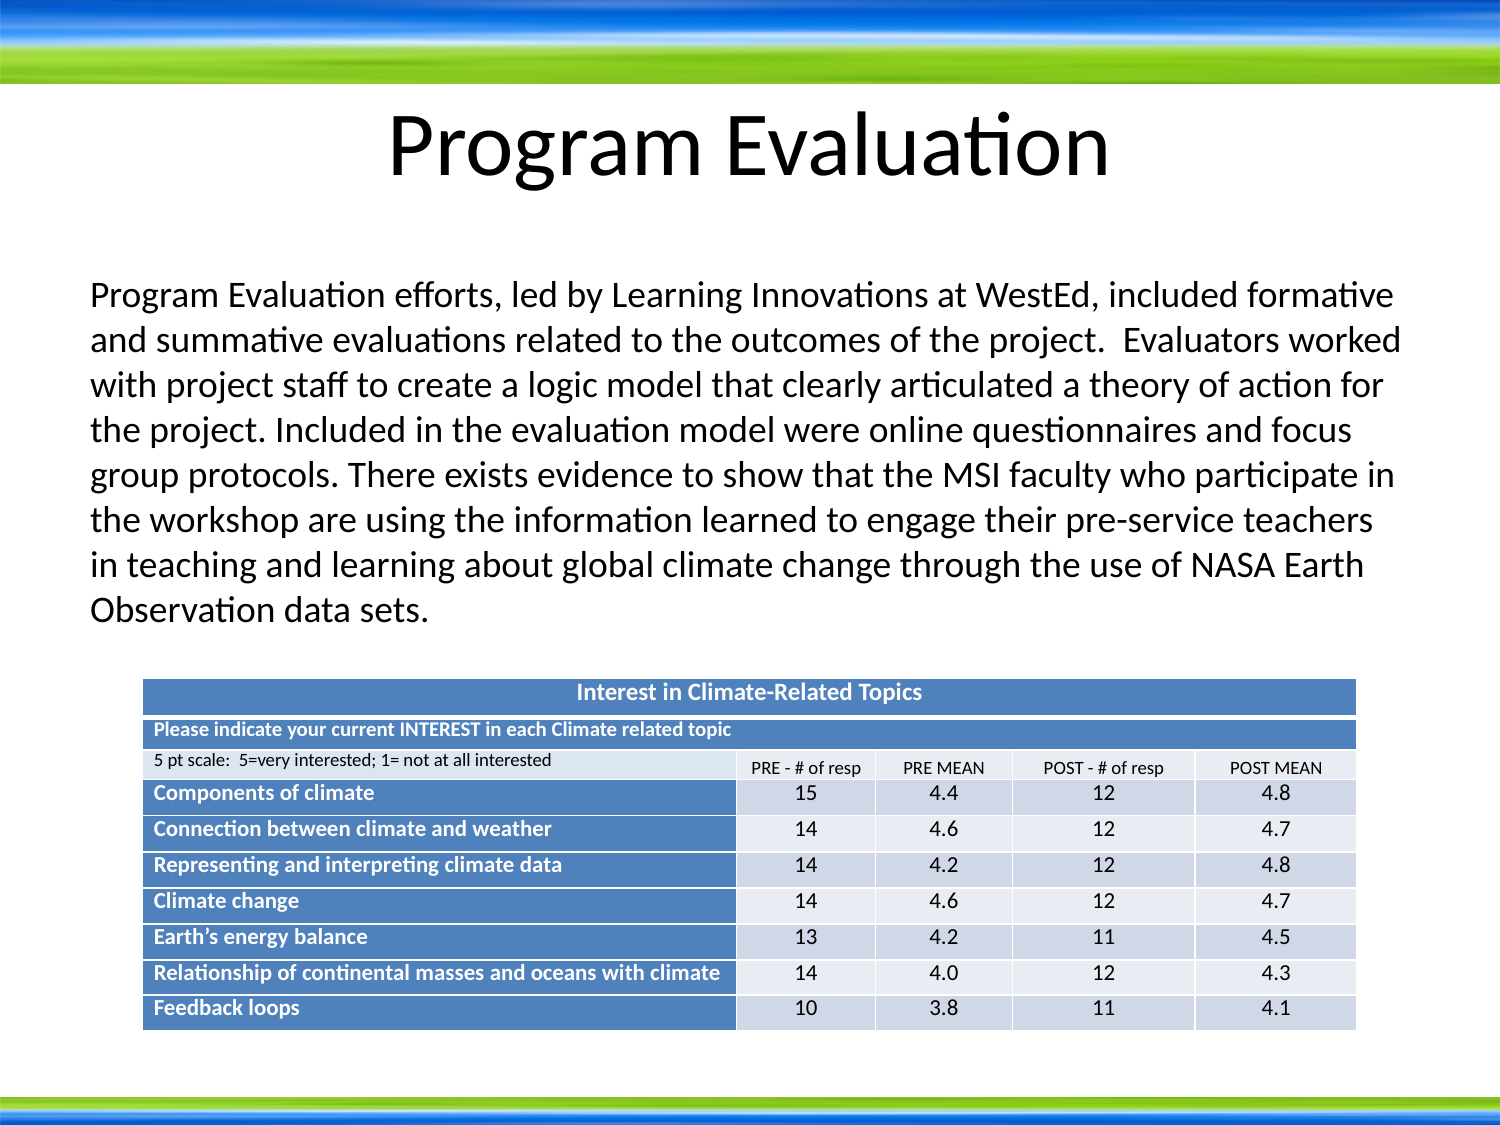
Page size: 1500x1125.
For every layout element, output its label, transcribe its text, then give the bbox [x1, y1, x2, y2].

table_cell 4.5 [1196, 925, 1356, 959]
title Program Evaluation [75, 45, 1425, 233]
table_cell 10 [737, 996, 875, 1030]
table_cell 3.8 [876, 996, 1012, 1030]
table_cell 4.7 [1196, 816, 1356, 851]
table_cell 12 [1013, 889, 1194, 923]
table_header Interest in Climate-Related Topics [143, 679, 1356, 715]
picture [0, 1097, 1500, 1125]
table_cell Feedback loops [143, 996, 736, 1030]
table_cell 5 pt scale: 5=very interested; 1= not at all interested [143, 751, 736, 779]
table_cell Representing and interpreting climate data [143, 853, 736, 887]
table_cell POST MEAN [1196, 751, 1356, 779]
list Program Evaluation efforts, led by Learning Innovations at WestEd, included formative and summative evaluations related to the outcomes of the project. Evaluators worked with project staff to create a logic model that clearly articulated a theory of action for the project. Included in the evaluation model were online questionnaires and focus group protocols. There exists evidence to show that the MSI faculty who participate in the workshop are using the information learned to engage their pre-service teachers in teaching and learning about global climate change through the use of NASA Earth Observation data sets. [75, 262, 1425, 1005]
table_cell 4.8 [1196, 780, 1356, 815]
table_cell 4.6 [876, 816, 1012, 851]
table_cell 11 [1013, 925, 1194, 959]
table_cell 4.7 [1196, 889, 1356, 923]
table_cell 13 [737, 925, 875, 959]
table_cell Climate change [143, 889, 736, 923]
table_cell Components of climate [143, 780, 736, 815]
table_cell Relationship of continental masses and oceans with climate [143, 961, 736, 994]
table_cell Connection between climate and weather [143, 816, 736, 851]
table_cell 12 [1013, 961, 1194, 994]
picture [0, 0, 1500, 84]
table_cell 4.2 [876, 925, 1012, 959]
table_cell 12 [1013, 853, 1194, 887]
table_cell POST - # of resp [1013, 751, 1194, 779]
table_cell 4.1 [1196, 996, 1356, 1030]
table_cell Earth’s energy balance [143, 925, 736, 959]
table_cell 12 [1013, 780, 1194, 815]
table_cell 14 [737, 816, 875, 851]
table_cell 4.6 [876, 889, 1012, 923]
table_cell 11 [1013, 996, 1194, 1030]
table_cell 12 [1013, 816, 1194, 851]
table_cell 15 [737, 780, 875, 815]
table_cell PRE MEAN [876, 751, 1012, 779]
table_cell 4.3 [1196, 961, 1356, 994]
table_cell 4.2 [876, 853, 1012, 887]
table_cell Please indicate your current INTEREST in each Climate related topic [143, 720, 1356, 749]
table_cell 14 [737, 853, 875, 887]
table_cell 4.4 [876, 780, 1012, 815]
table_cell 14 [737, 889, 875, 923]
table_cell PRE - # of resp [737, 751, 875, 779]
table_cell 4.8 [1196, 853, 1356, 887]
table_cell 14 [737, 961, 875, 994]
table_cell 4.0 [876, 961, 1012, 994]
